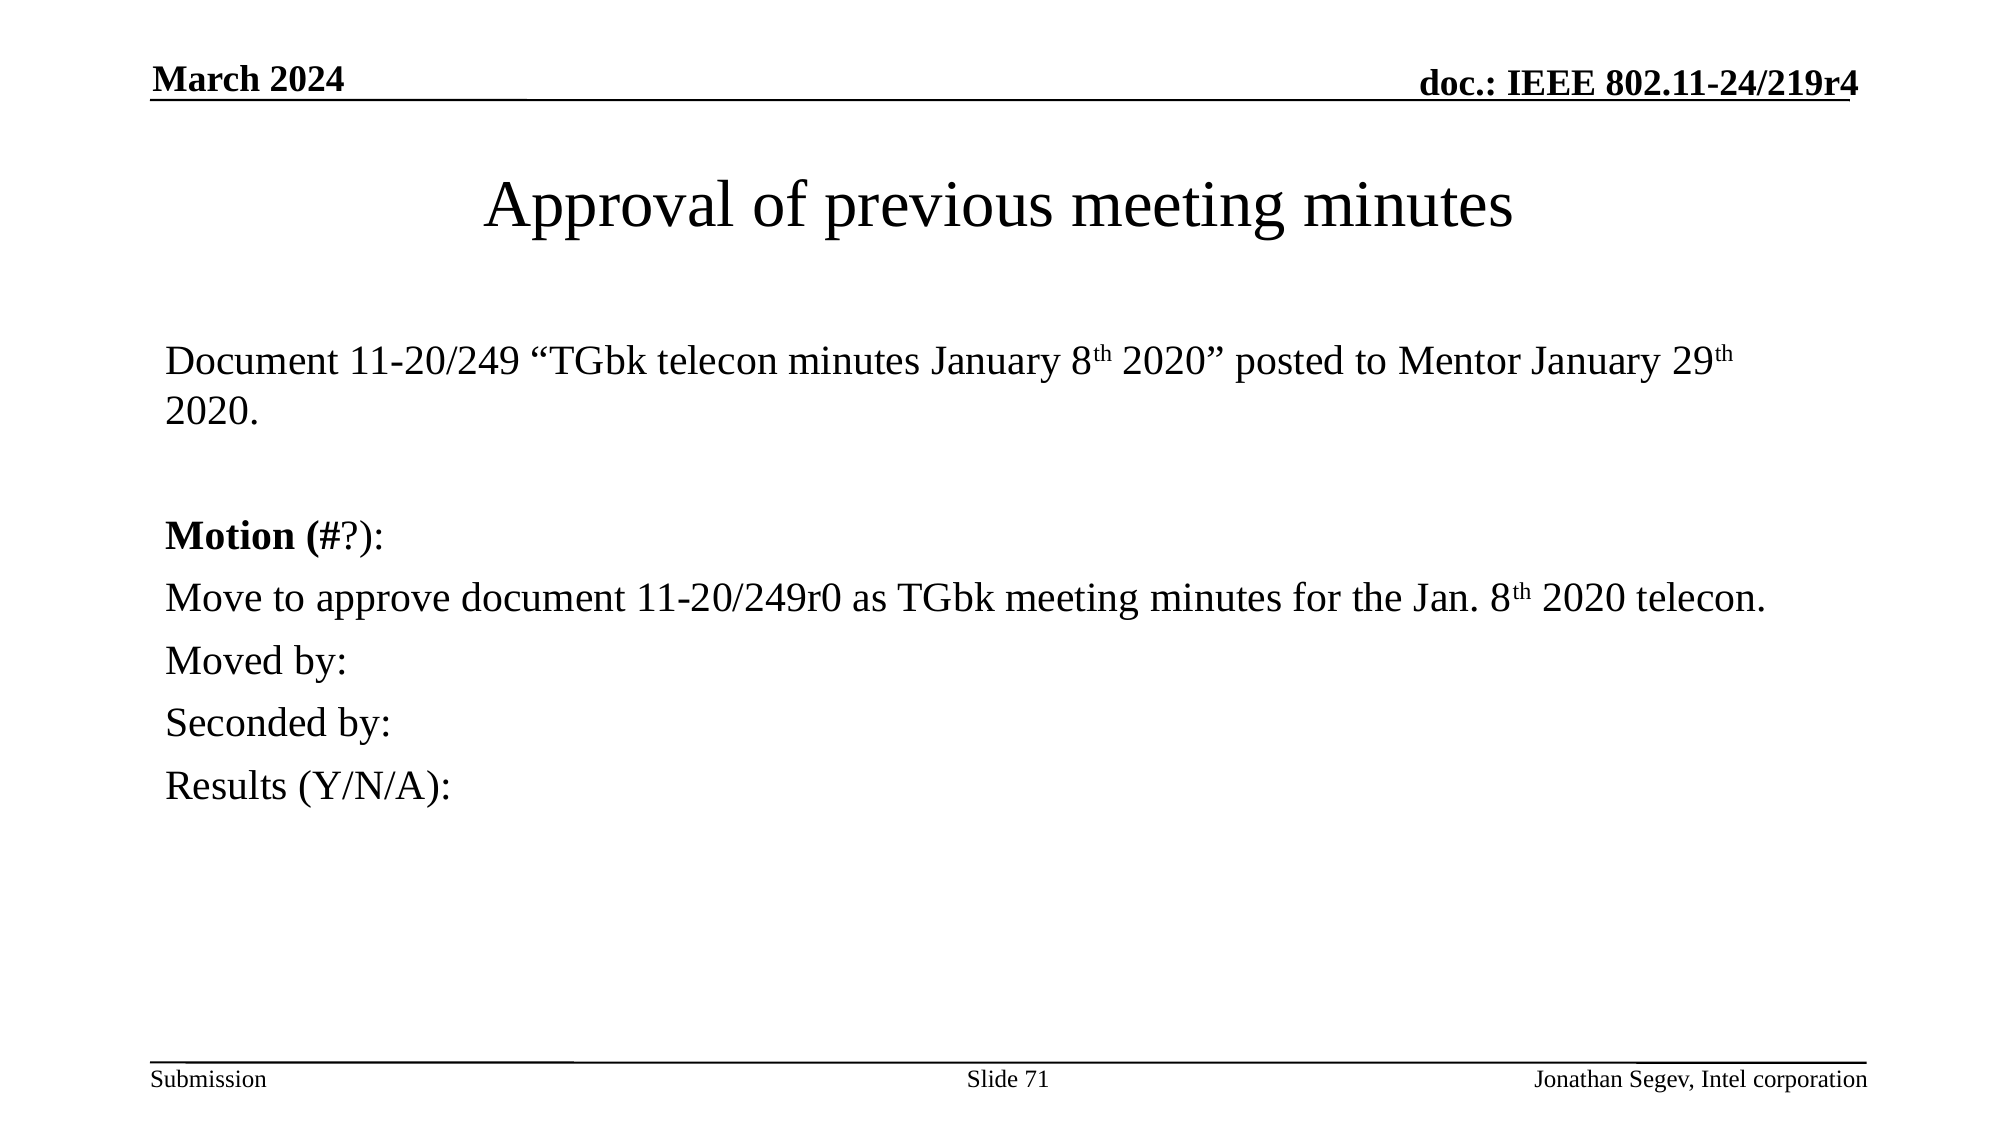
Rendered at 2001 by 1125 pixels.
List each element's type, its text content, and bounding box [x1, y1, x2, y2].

footer Jonathan Segev, Intel corporation [1171, 1061, 1869, 1093]
title Approval of previous meeting minutes [149, 112, 1850, 288]
slide_number Slide 71 [950, 1061, 1067, 1123]
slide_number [152, 54, 563, 100]
list Document 11-20/249 “TGbk telecon minutes January 8th 2020” posted to Mentor January 29th 2020. Motion (#?): Move to approve document 11-20/249r0 as TGbk meeting minutes for the Jan. 8th 2020 telecon. Moved by: Seconded by: Results (Y/N/A): [149, 324, 1850, 1000]
